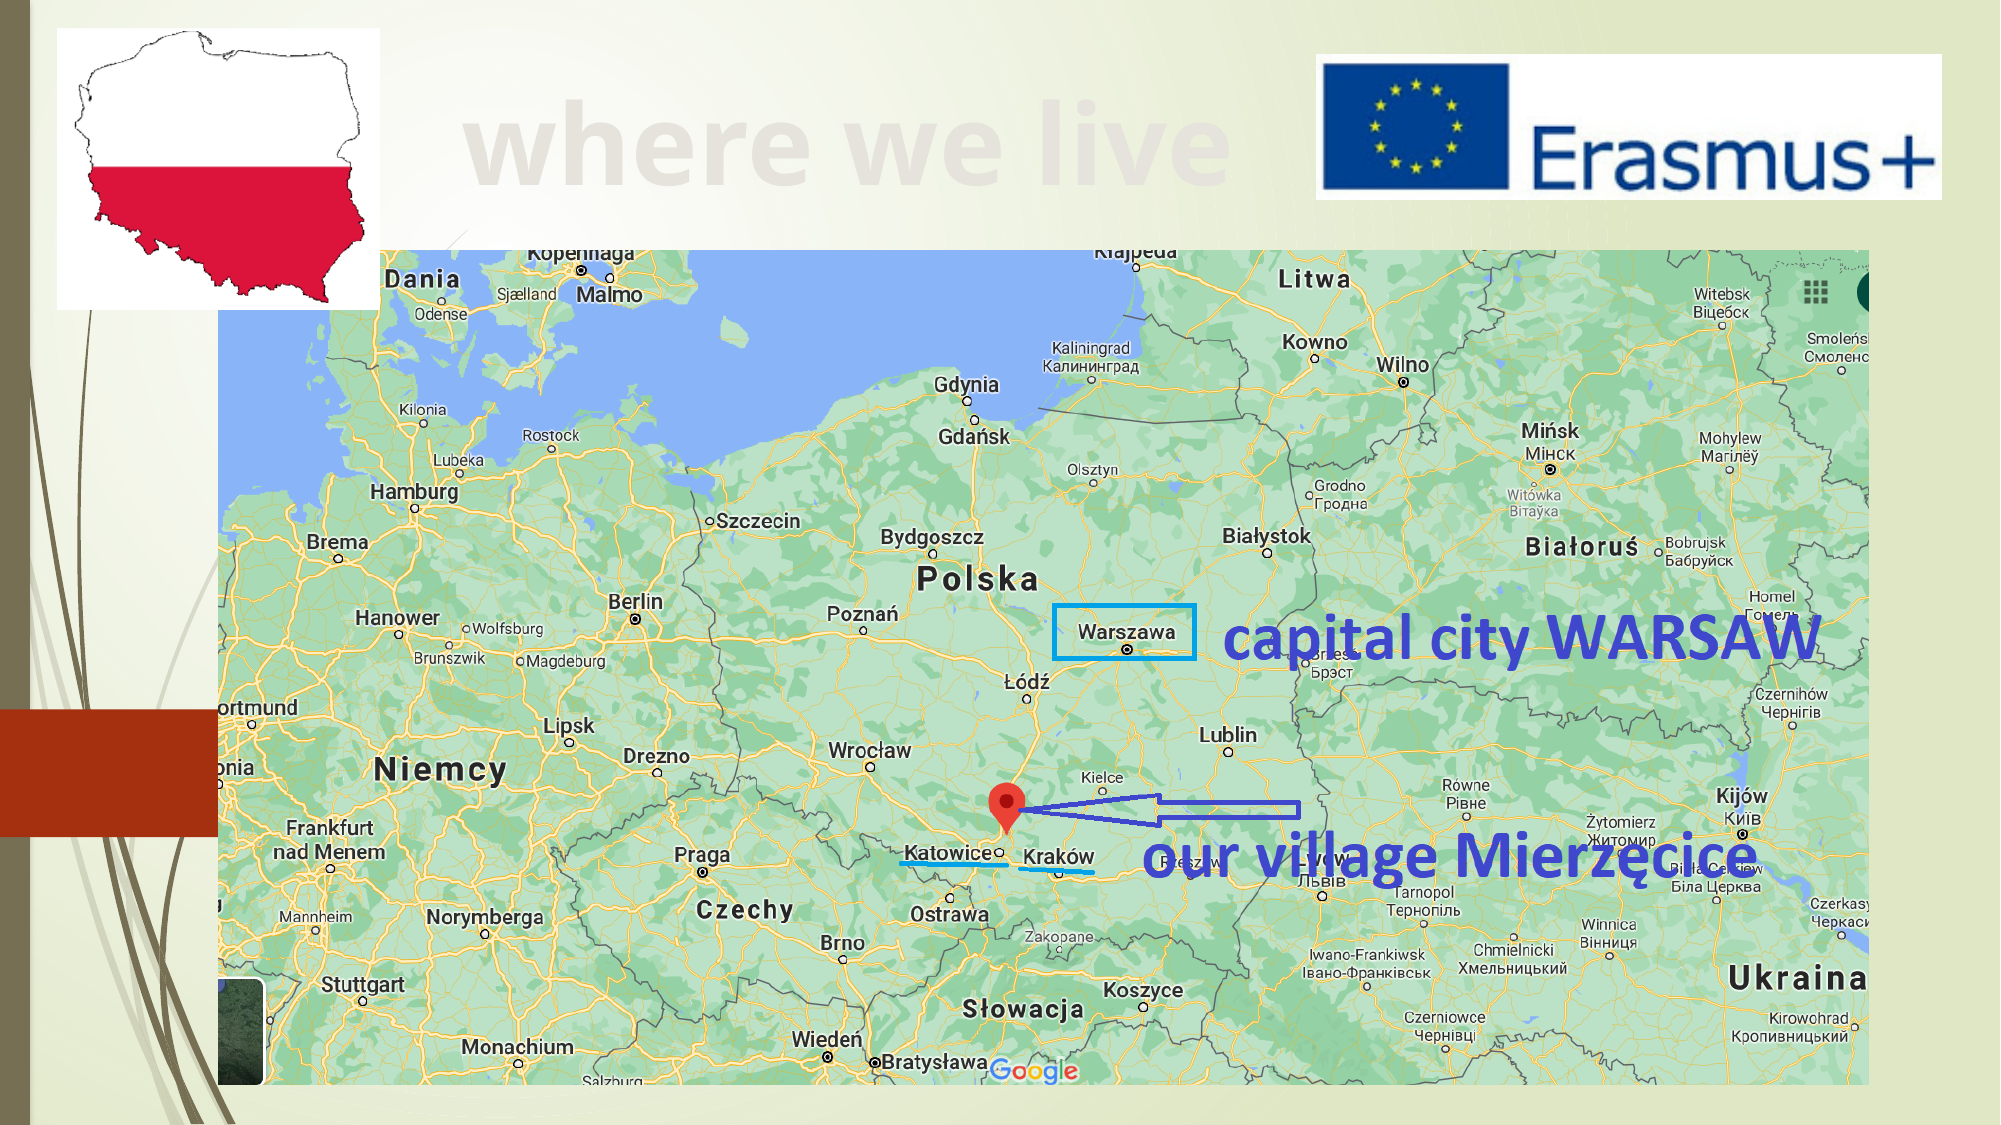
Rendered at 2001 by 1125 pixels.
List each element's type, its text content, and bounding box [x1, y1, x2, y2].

picture [1316, 54, 1942, 200]
picture [57, 27, 1869, 1085]
text_box where we live [446, 65, 1249, 216]
